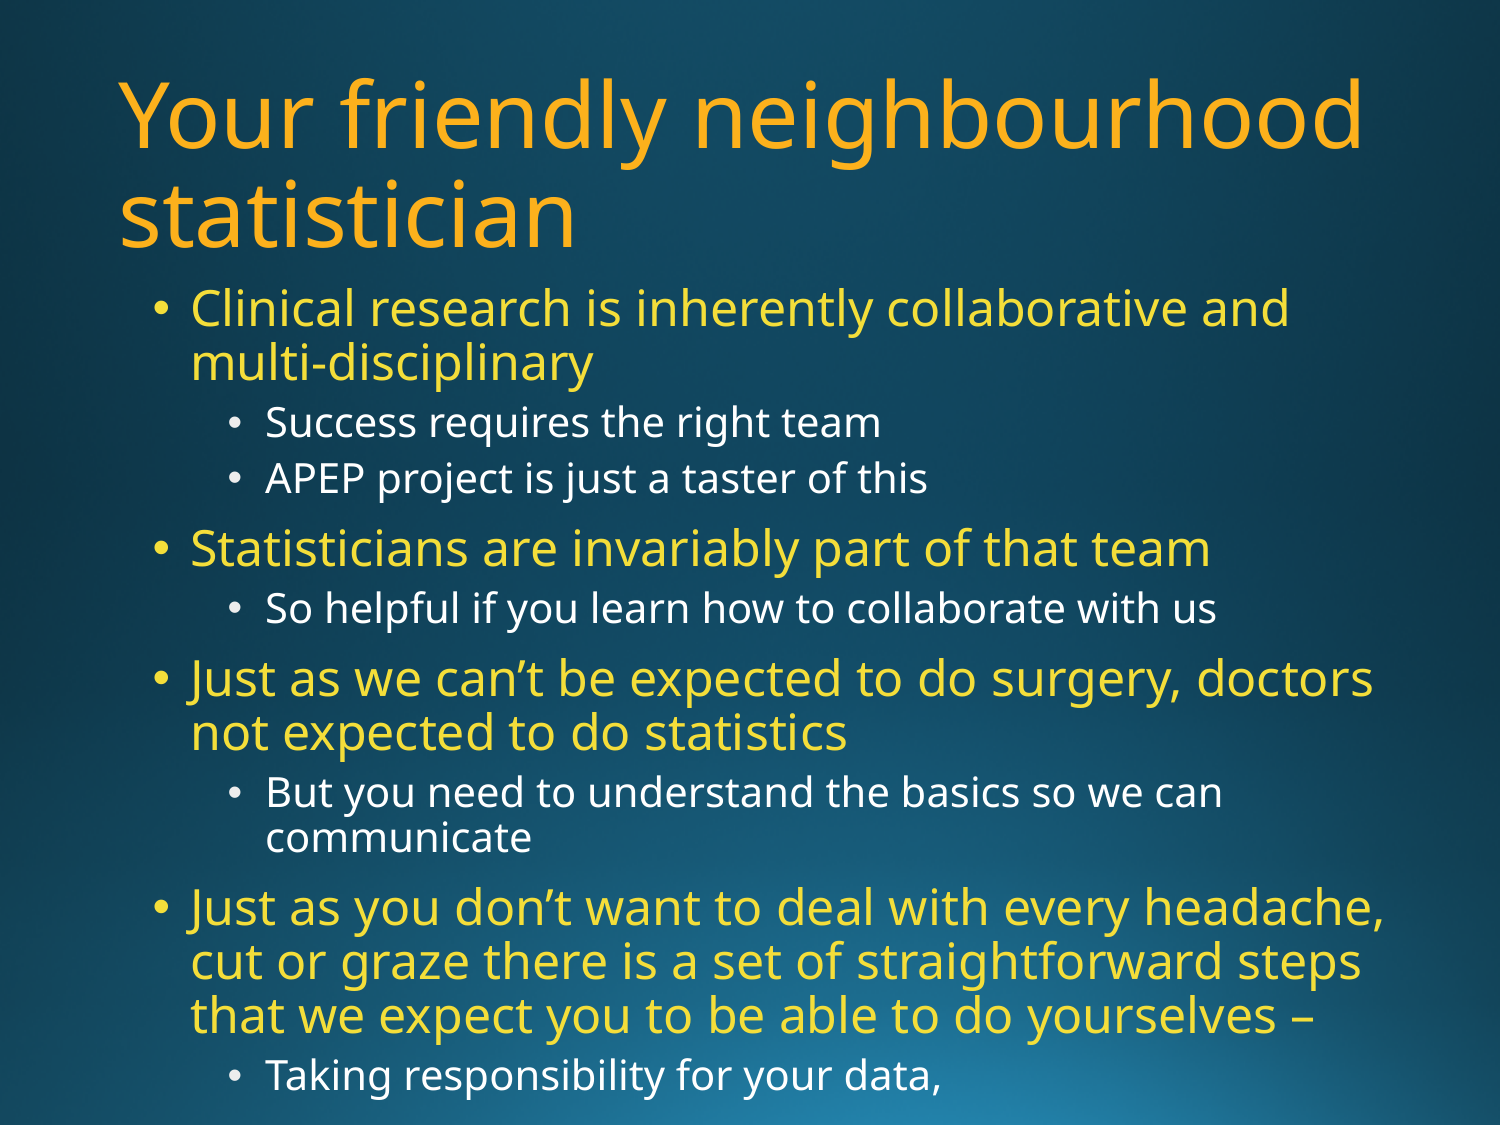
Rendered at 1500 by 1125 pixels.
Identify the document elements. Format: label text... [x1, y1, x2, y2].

picture [0, 0, 1500, 1125]
title Your friendly neighbourhood statistician [103, 59, 1442, 278]
list Clinical research is inherently collaborative and multi-disciplinary Success requires the right team APEP project is just a taster of this Statisticians are invariably part of that team So helpful if you learn how to collaborate with us Just as we can’t be expected to do surgery, doctors not expected to do statistics But you need to understand the basics so we can communicate Just as you don’t want to deal with every headache, cut or graze there is a set of straightforward steps that we expect you to be able to do yourselves – Taking responsibility for your data, [137, 276, 1446, 1099]
